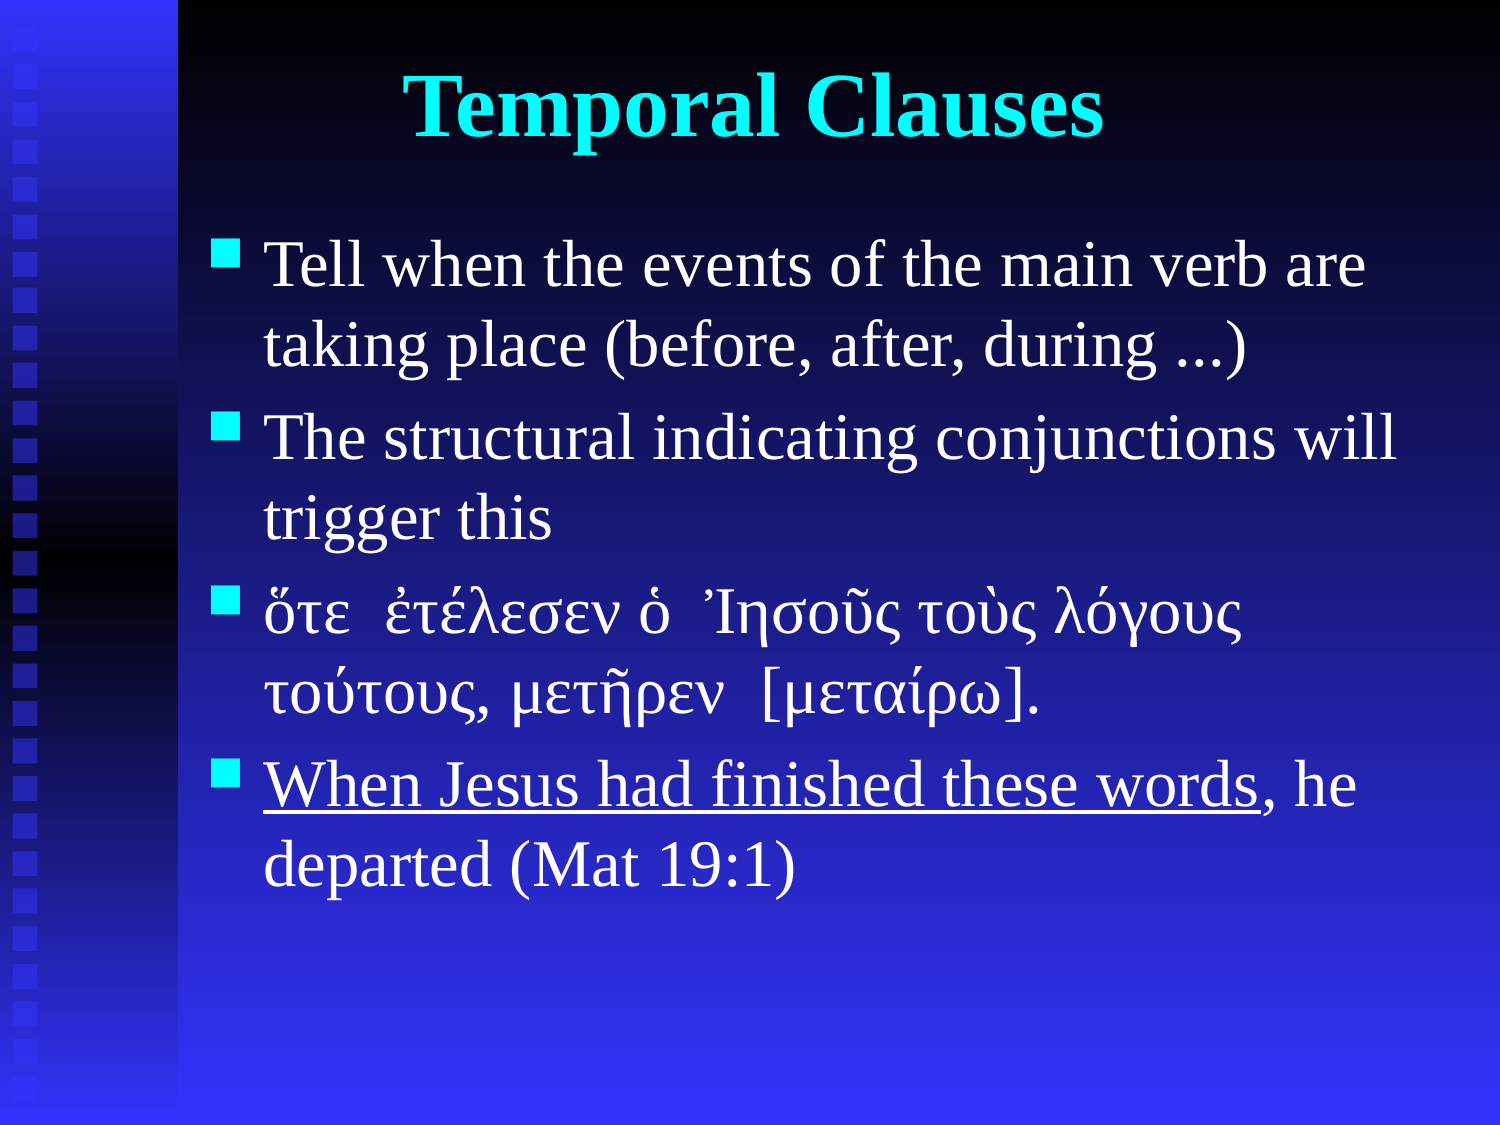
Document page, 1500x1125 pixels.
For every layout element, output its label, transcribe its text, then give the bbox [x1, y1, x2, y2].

list Tell when the events of the main verb are taking place (before, after, during ...) The structural indicating conjunctions will trigger this ὅτε ἐτέλεσεν ὁ Ἰησοῦς τοὺς λόγους τούτους, μετῆρεν [μεταίρω]. When Jesus had finished these words, he departed (Mat 19:1) [191, 212, 1467, 975]
title Temporal Clauses [387, 50, 1238, 150]
